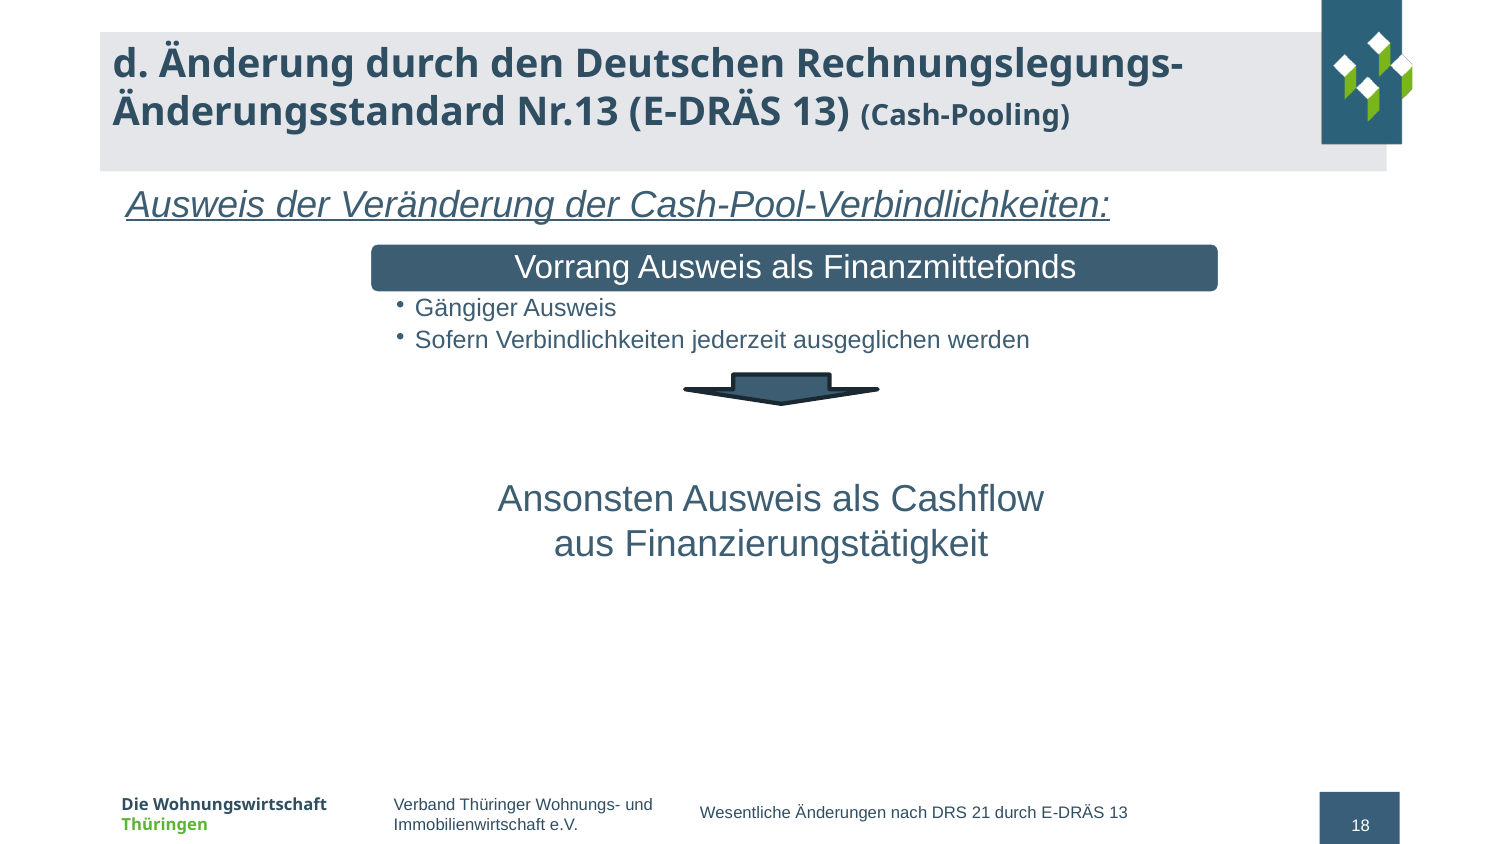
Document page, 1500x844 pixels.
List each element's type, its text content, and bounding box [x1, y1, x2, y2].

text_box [368, 241, 1221, 567]
picture [1314, 0, 1413, 150]
text_box Ausweis der Veränderung der Cash-Pool-Verbindlichkeiten: [111, 172, 1259, 233]
title d. Änderung durch den Deutschen Rechnungslegungs- Änderungsstandard Nr.13 (E-DRÄS 13) (Cash-Pooling) [97, 30, 1313, 203]
footer Wesentliche Änderungen nach DRS 21 durch E-DRÄS 13 [685, 799, 1335, 844]
